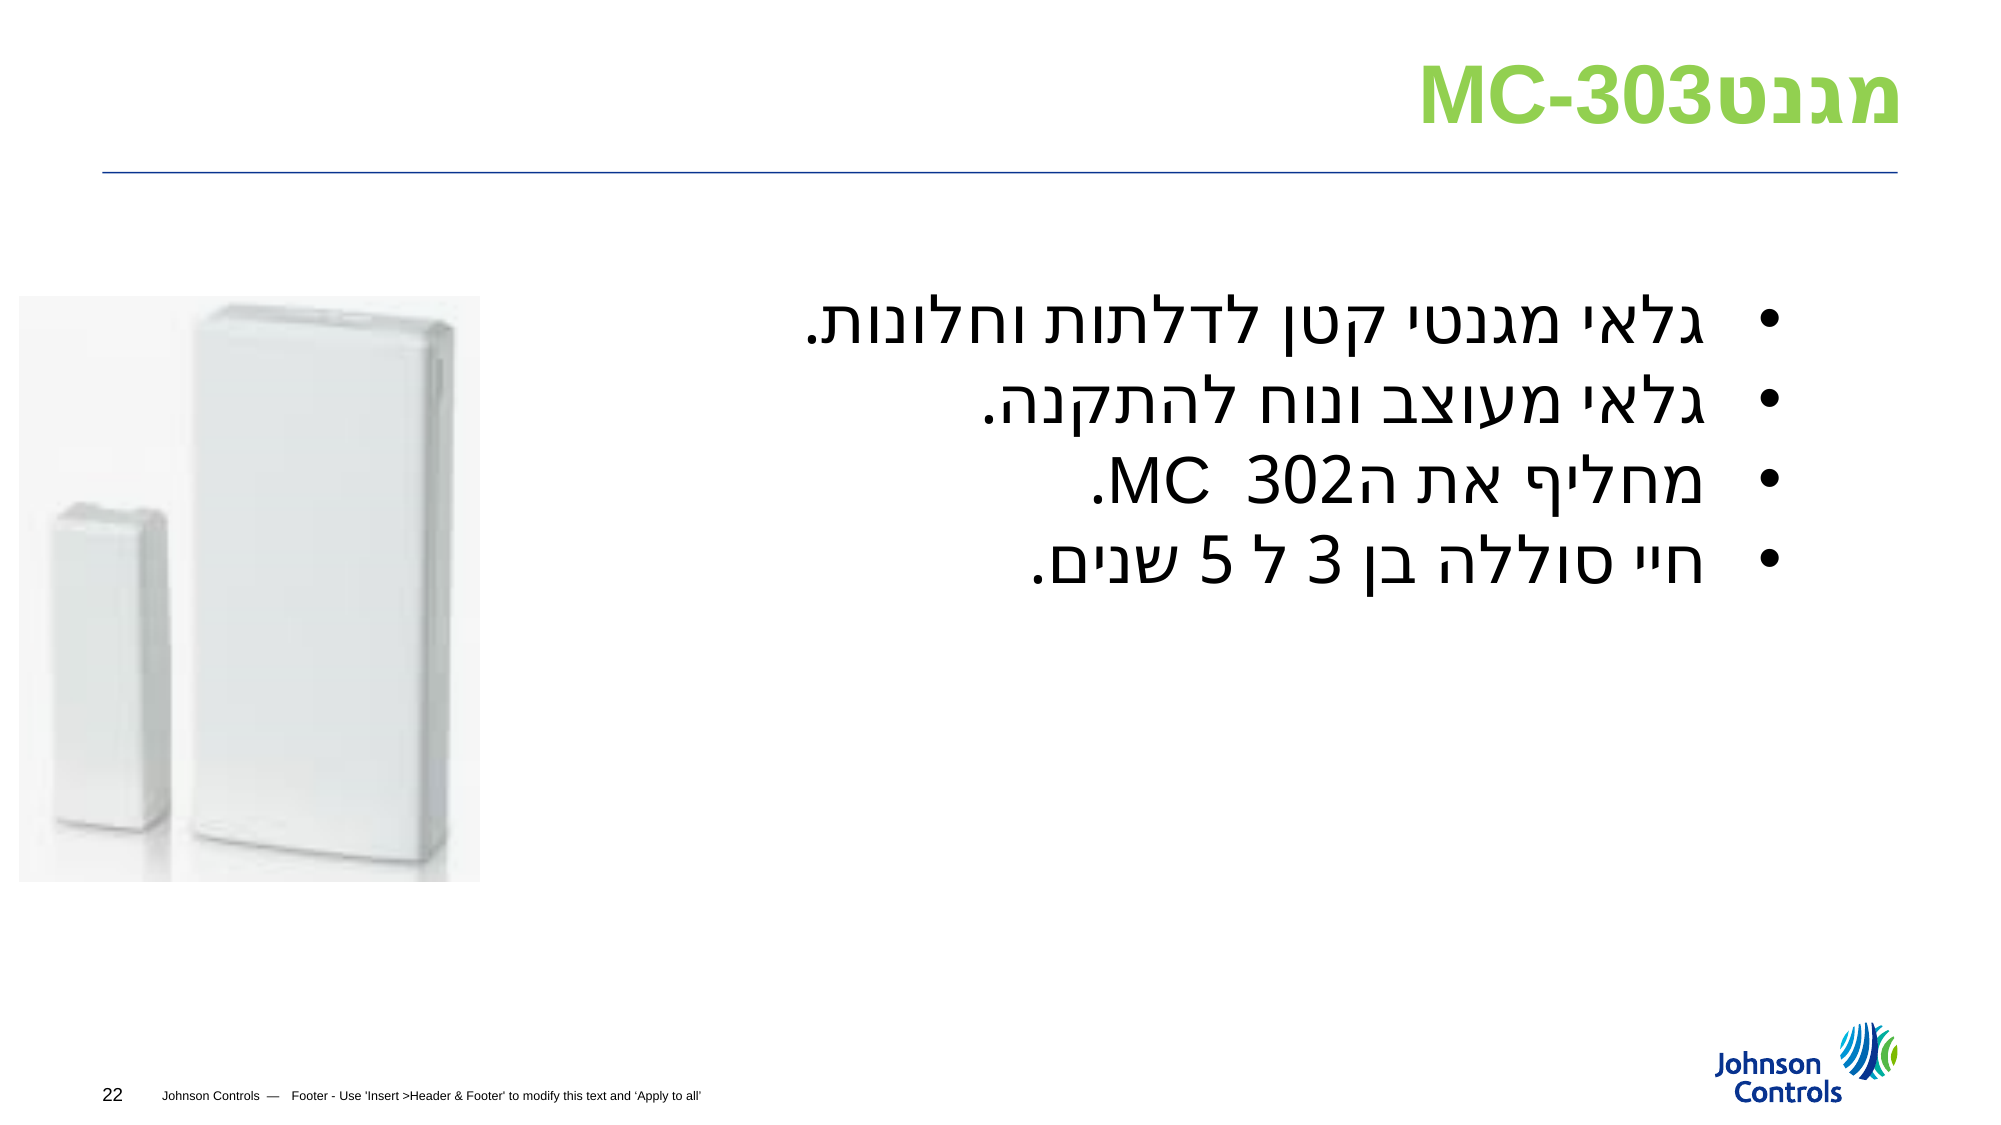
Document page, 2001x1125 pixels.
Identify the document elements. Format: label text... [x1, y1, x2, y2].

title MC-303מגנט [132, 48, 1928, 222]
footer Footer - Use 'Insert >Header & Footer' to modify this text and ‘Apply to all’ [291, 1079, 1331, 1112]
picture [19, 296, 480, 883]
text_box גלאי מגנטי קטן לדלתות וחלונות. גלאי מעוצב ונוח להתקנה. מחליף את ה302 MC. חיי סוללה בן 3 ל 5 שנים. [572, 269, 1797, 605]
